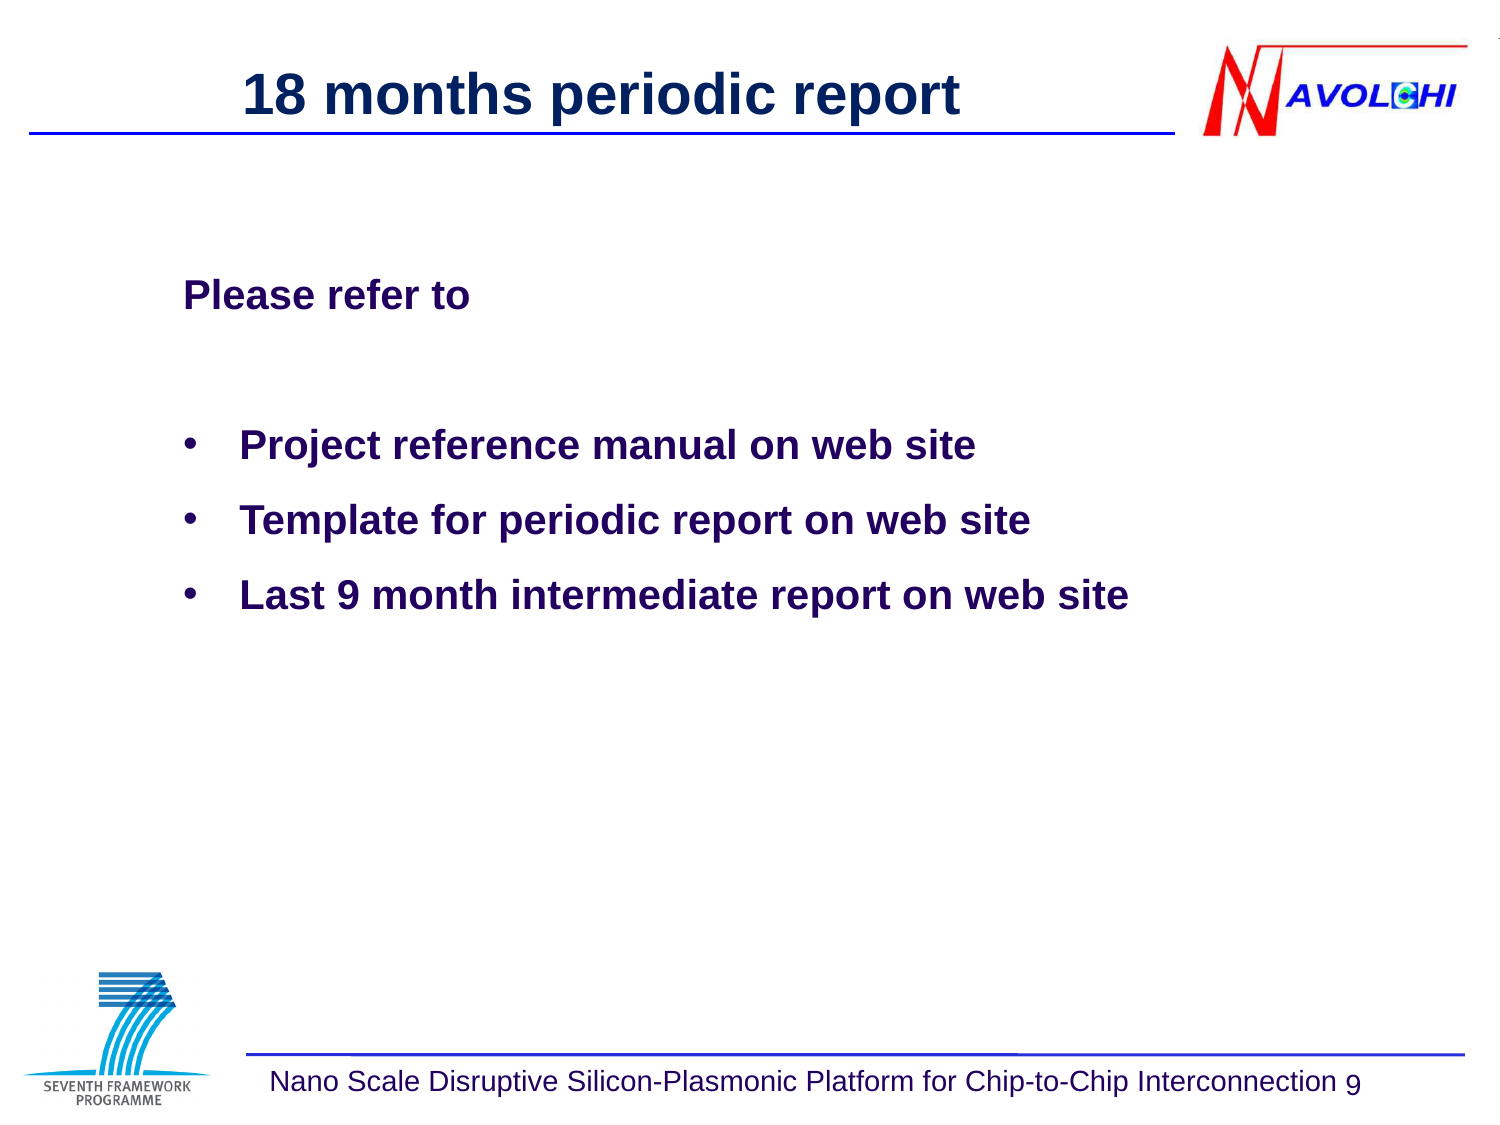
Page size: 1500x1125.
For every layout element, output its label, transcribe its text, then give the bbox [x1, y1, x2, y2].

title 18 months periodic report [29, 42, 1176, 143]
picture [1175, 38, 1500, 147]
picture [23, 972, 211, 1108]
text_box Please refer to Project reference manual on web site Template for periodic report on web site Last 9 month intermediate report on web site [183, 243, 1341, 694]
